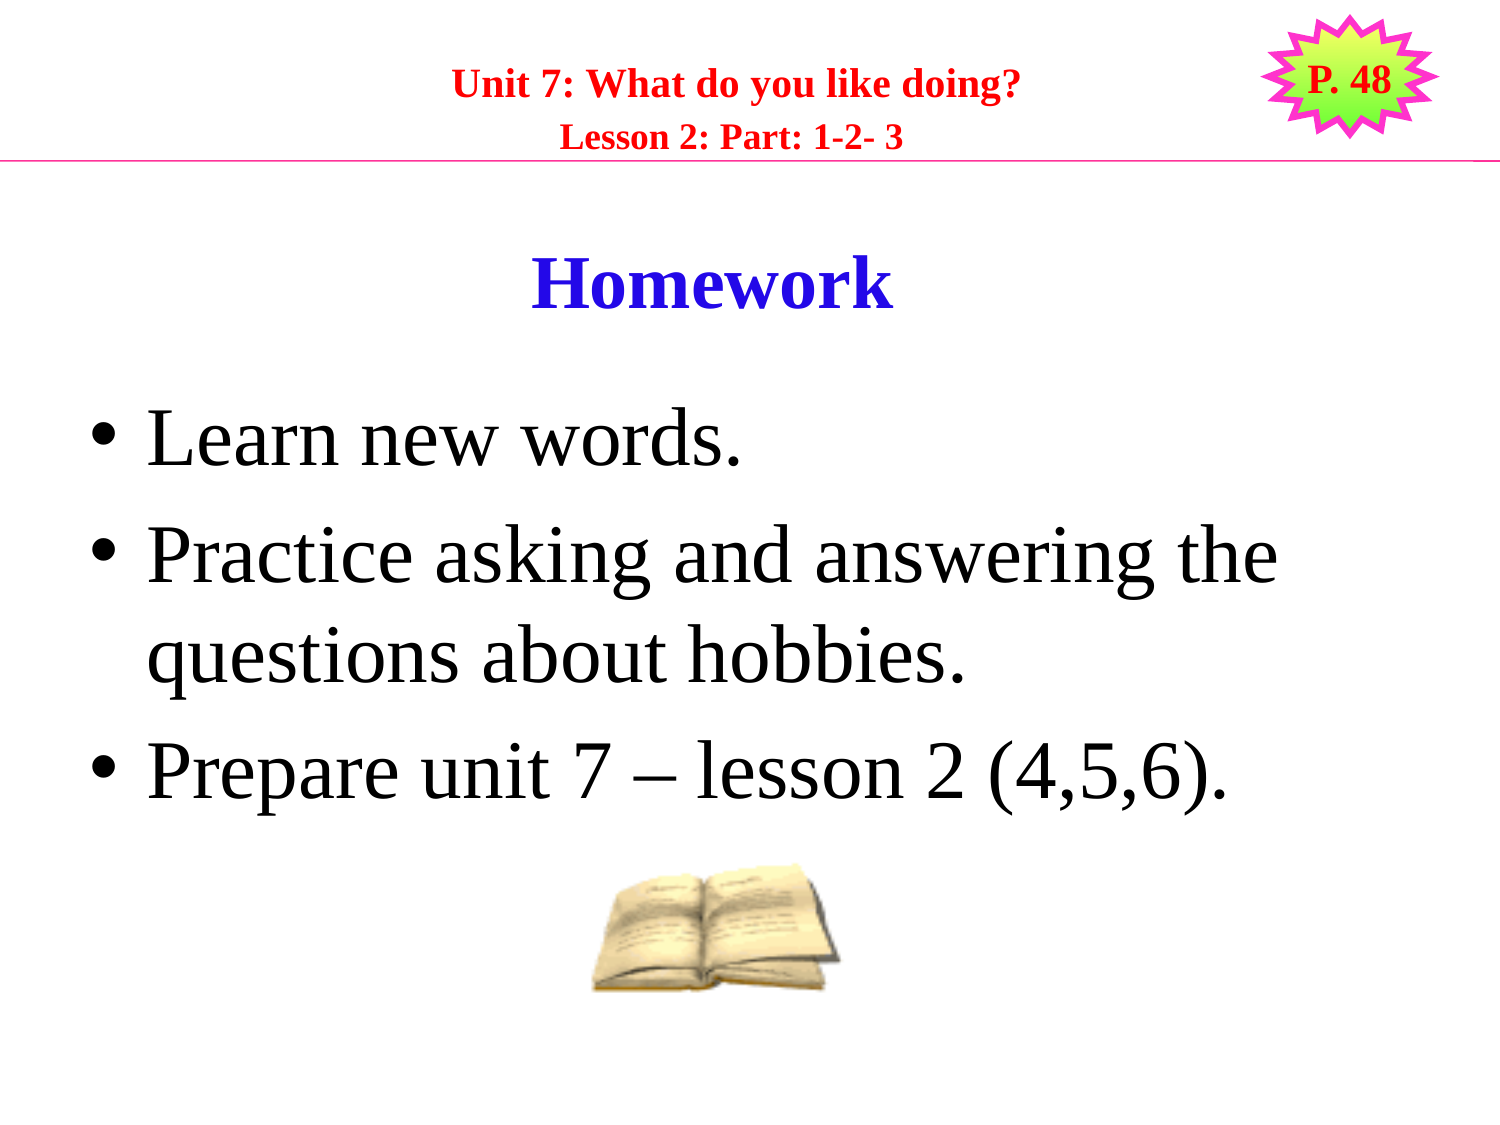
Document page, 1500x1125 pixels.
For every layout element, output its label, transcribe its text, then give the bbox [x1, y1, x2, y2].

text_box Lesson 2: Part: 1-2- 3 [544, 104, 1017, 165]
text_box P. 48 [1268, 19, 1432, 135]
text_box Unit 7: What do you like doing? [436, 48, 1249, 113]
text_box Homework [393, 224, 1032, 332]
picture [574, 806, 851, 998]
text_box Learn new words. Practice asking and answering the questions about hobbies. Prepare unit 7 – lesson 2 (4,5,6). [74, 375, 1425, 850]
